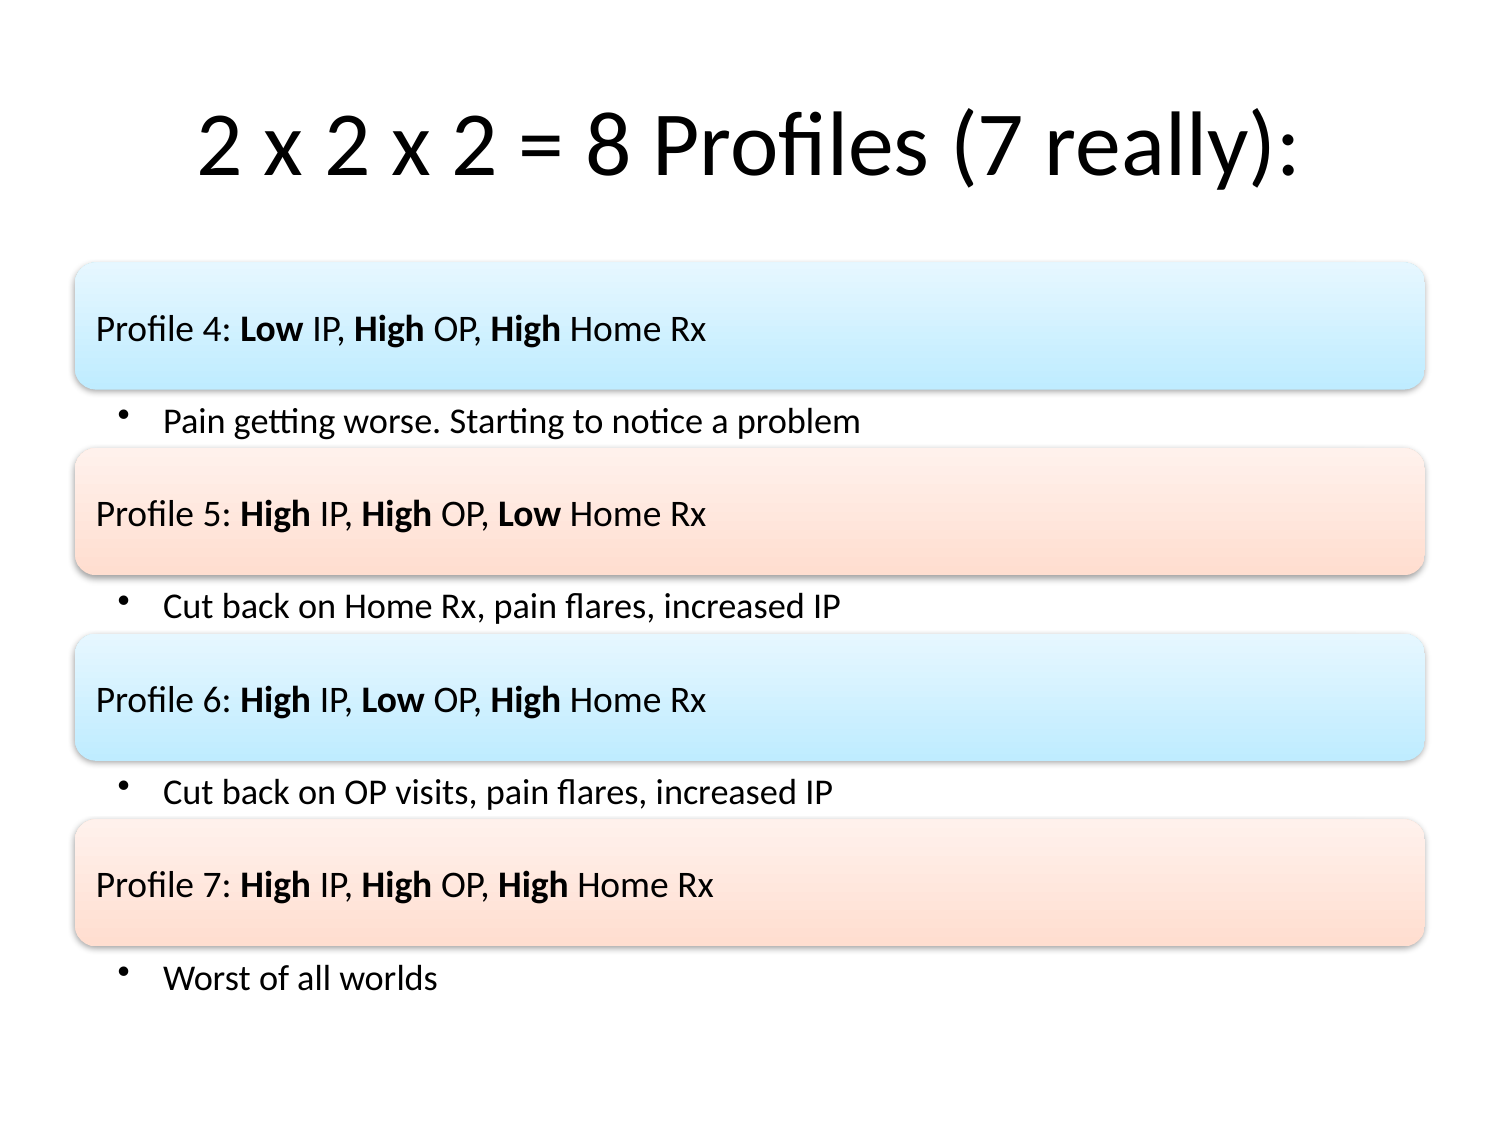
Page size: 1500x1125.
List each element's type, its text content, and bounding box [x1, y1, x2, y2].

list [74, 262, 1426, 1006]
title 2 x 2 x 2 = 8 Profiles (7 really): [75, 45, 1425, 233]
